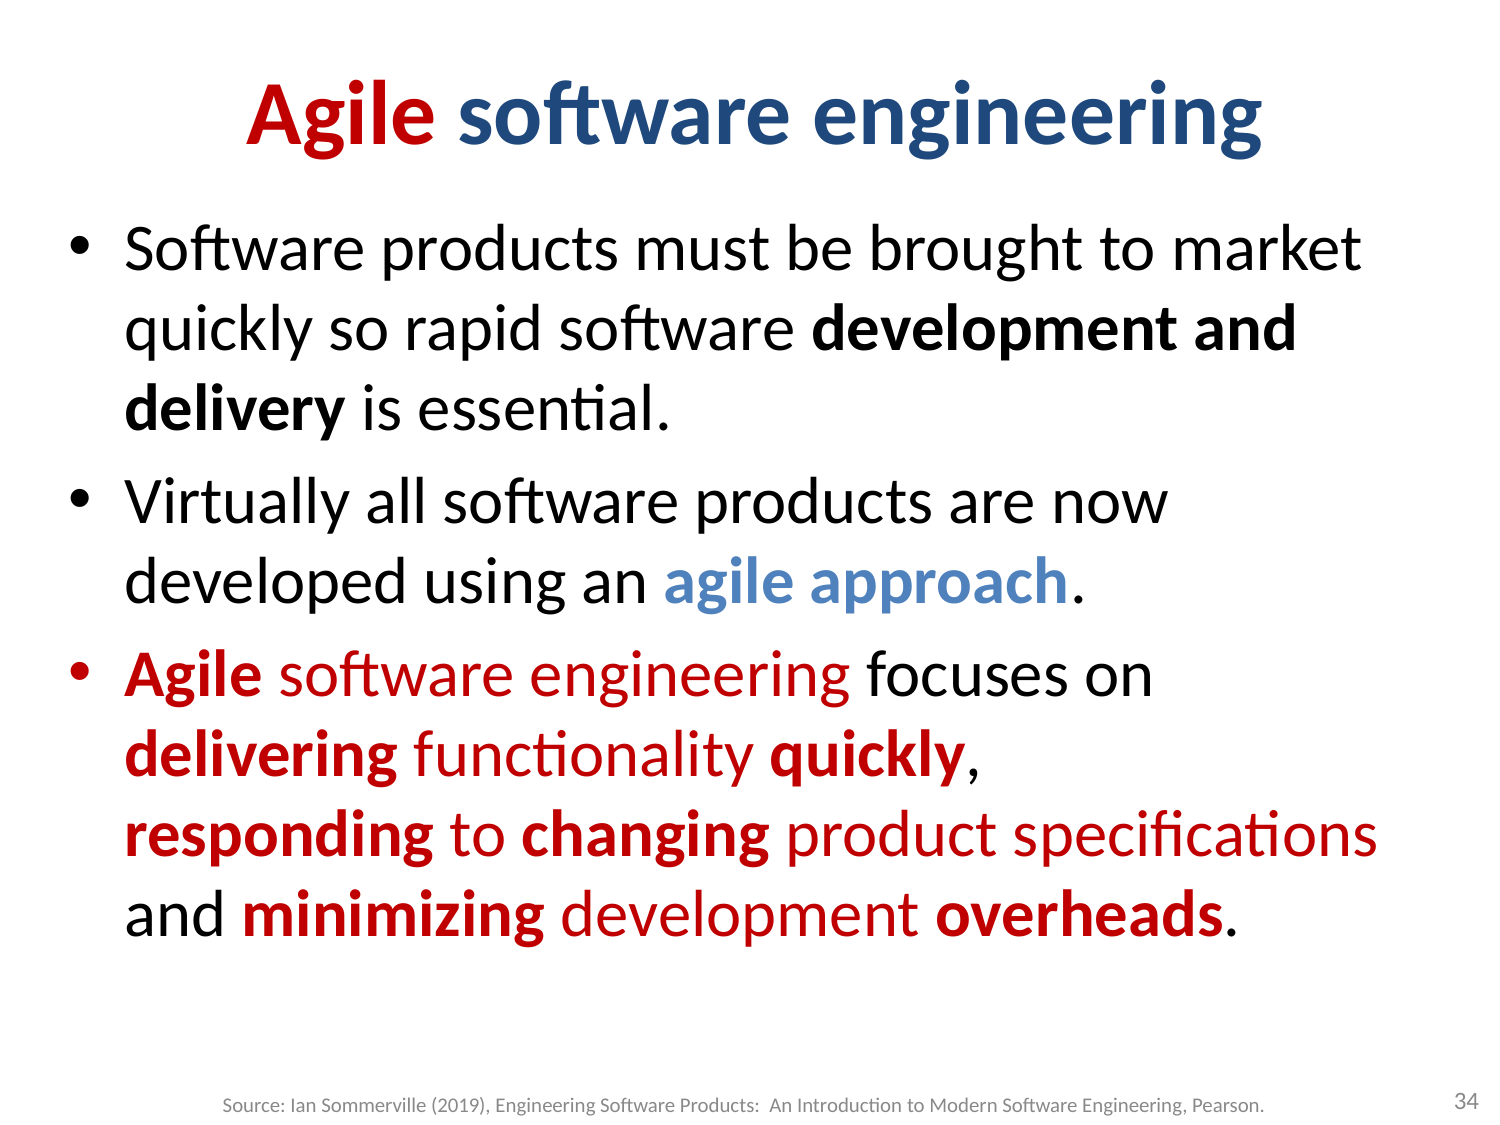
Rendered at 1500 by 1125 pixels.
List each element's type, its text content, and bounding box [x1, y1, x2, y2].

list Software products must be brought to market quickly so rapid software development and delivery is essential. Virtually all software products are now developed using an agile approach. Agile software engineering focuses on delivering functionality quickly, responding to changing product specifications and minimizing development overheads. [53, 196, 1439, 1070]
title Agile software engineering [80, 42, 1431, 173]
slide_number 34 [1144, 1069, 1495, 1125]
footer Source: Ian Sommerville (2019), Engineering Software Products: An Introduction to Modern Software Engineering, Pearson. [100, 1082, 1388, 1125]
